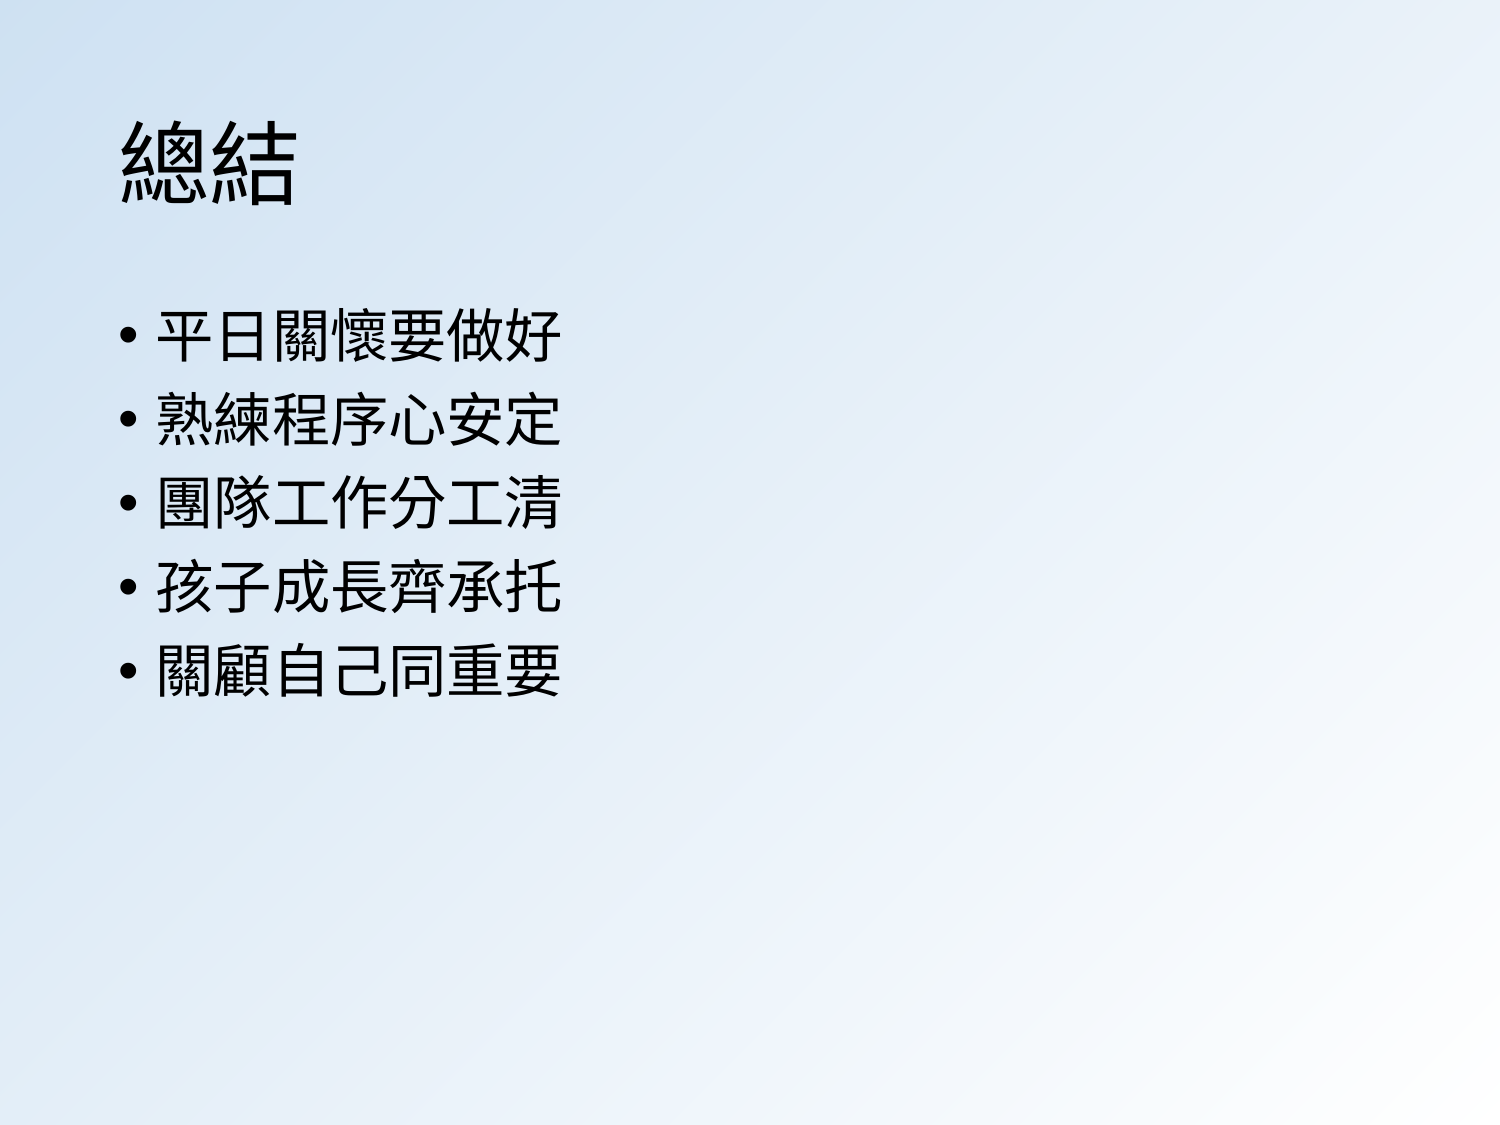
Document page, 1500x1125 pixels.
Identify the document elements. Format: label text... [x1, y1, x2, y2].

title 總結 [103, 59, 1397, 278]
list 平日關懷要做好 熟練程序心安定 團隊工作分工清 孩子成長齊承托 關顧自己同重要 [103, 299, 1397, 1014]
